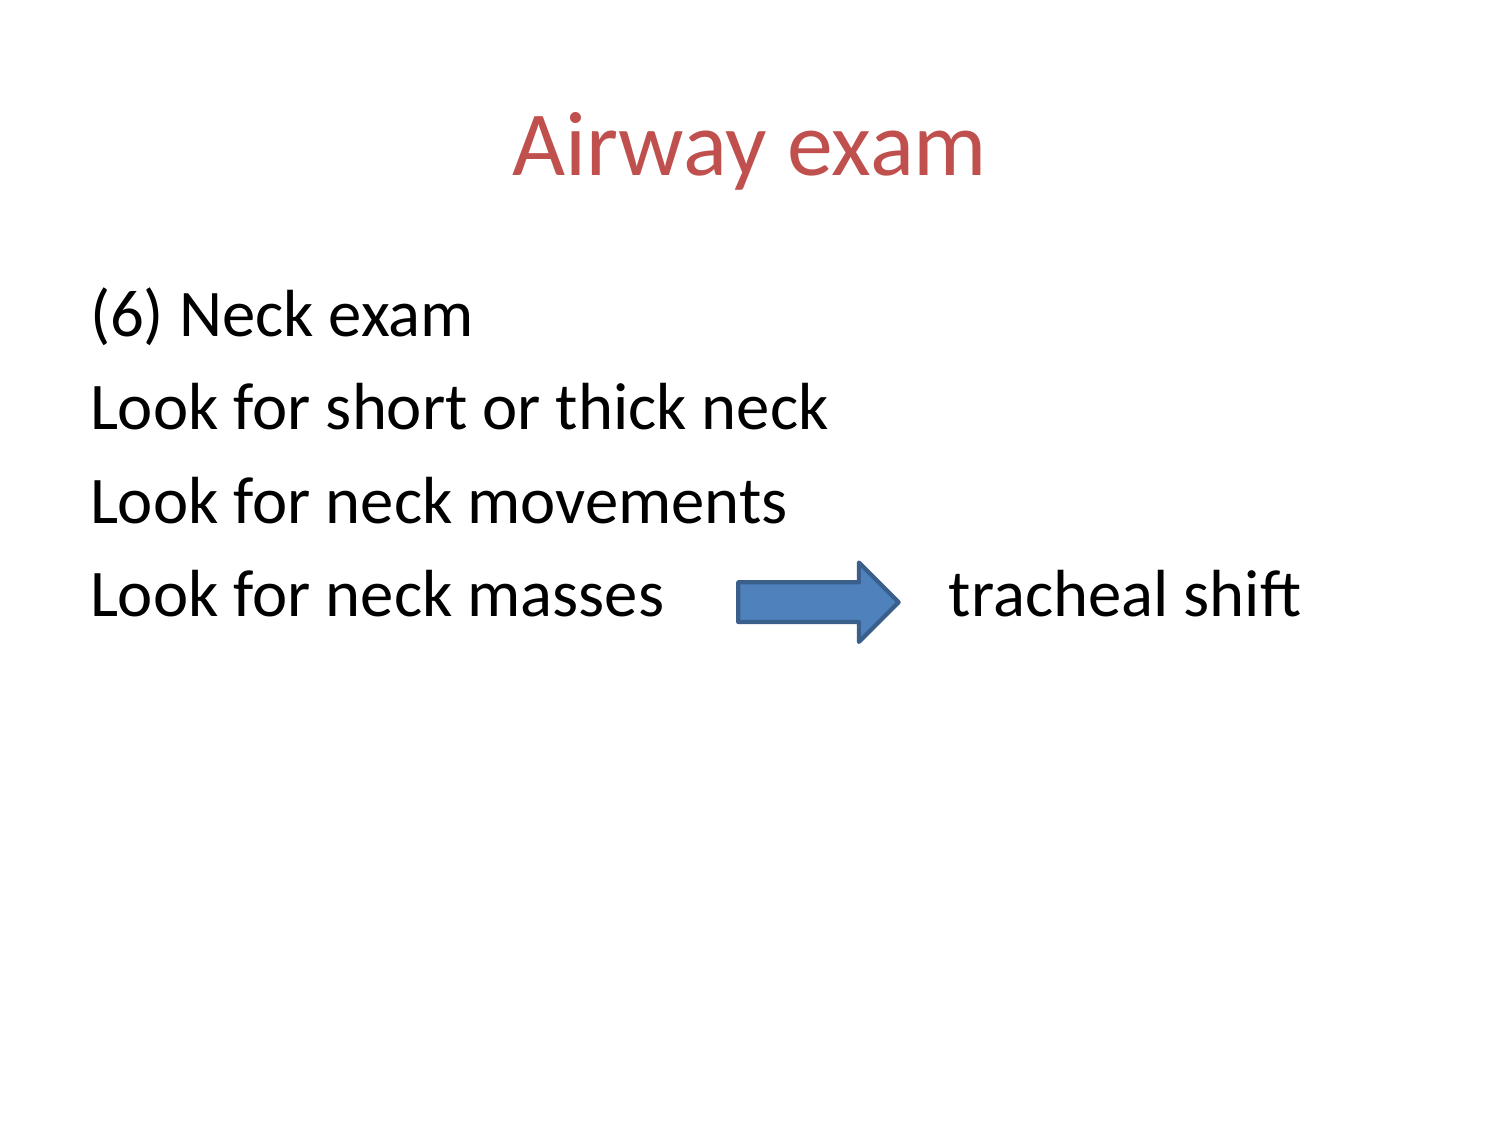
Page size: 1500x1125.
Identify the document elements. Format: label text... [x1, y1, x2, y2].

text_box [736, 560, 901, 644]
list (6) Neck exam Look for short or thick neck Look for neck movements Look for neck masses tracheal shift [74, 262, 1426, 1006]
title Airway exam [74, 44, 1426, 233]
